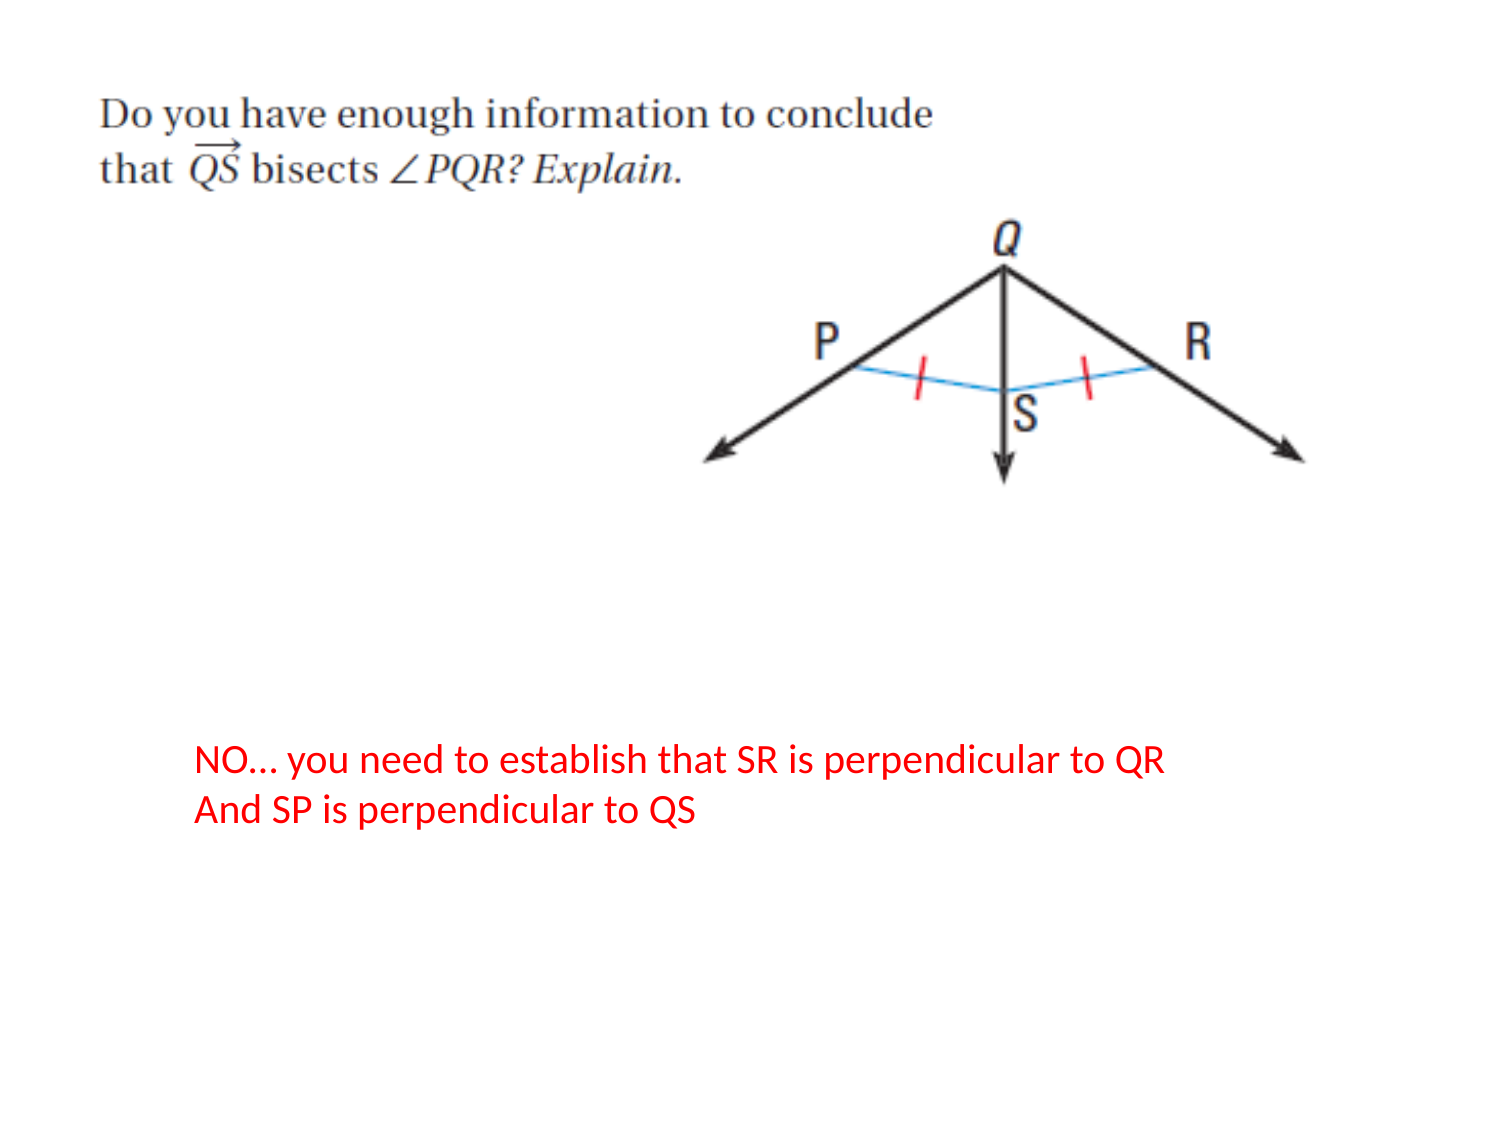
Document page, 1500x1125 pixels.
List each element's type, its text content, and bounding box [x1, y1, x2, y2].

text_box NO… you need to establish that SR is perpendicular to QR And SP is perpendicular to QS [179, 724, 1182, 840]
picture [87, 87, 1323, 520]
